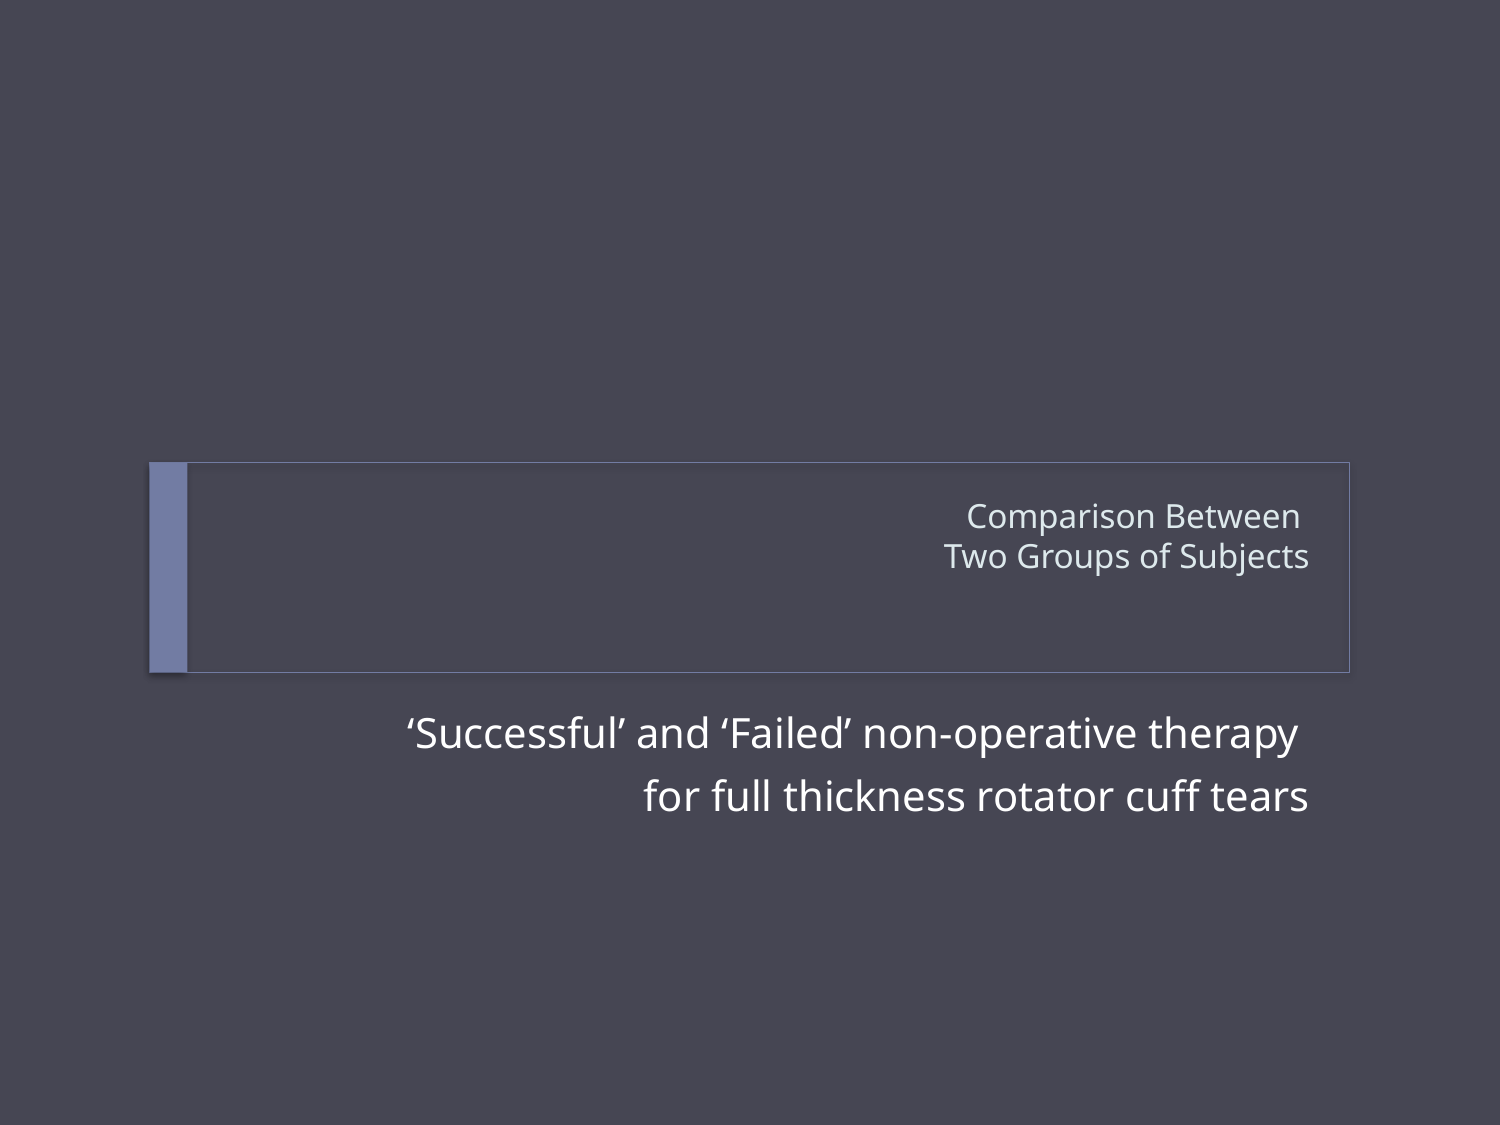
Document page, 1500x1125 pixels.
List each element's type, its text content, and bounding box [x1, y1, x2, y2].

list ‘Successful’ and ‘Failed’ non-operative therapy for full thickness rotator cuff tears [212, 699, 1325, 888]
title Comparison Between Two Groups of Subjects [200, 487, 1325, 663]
